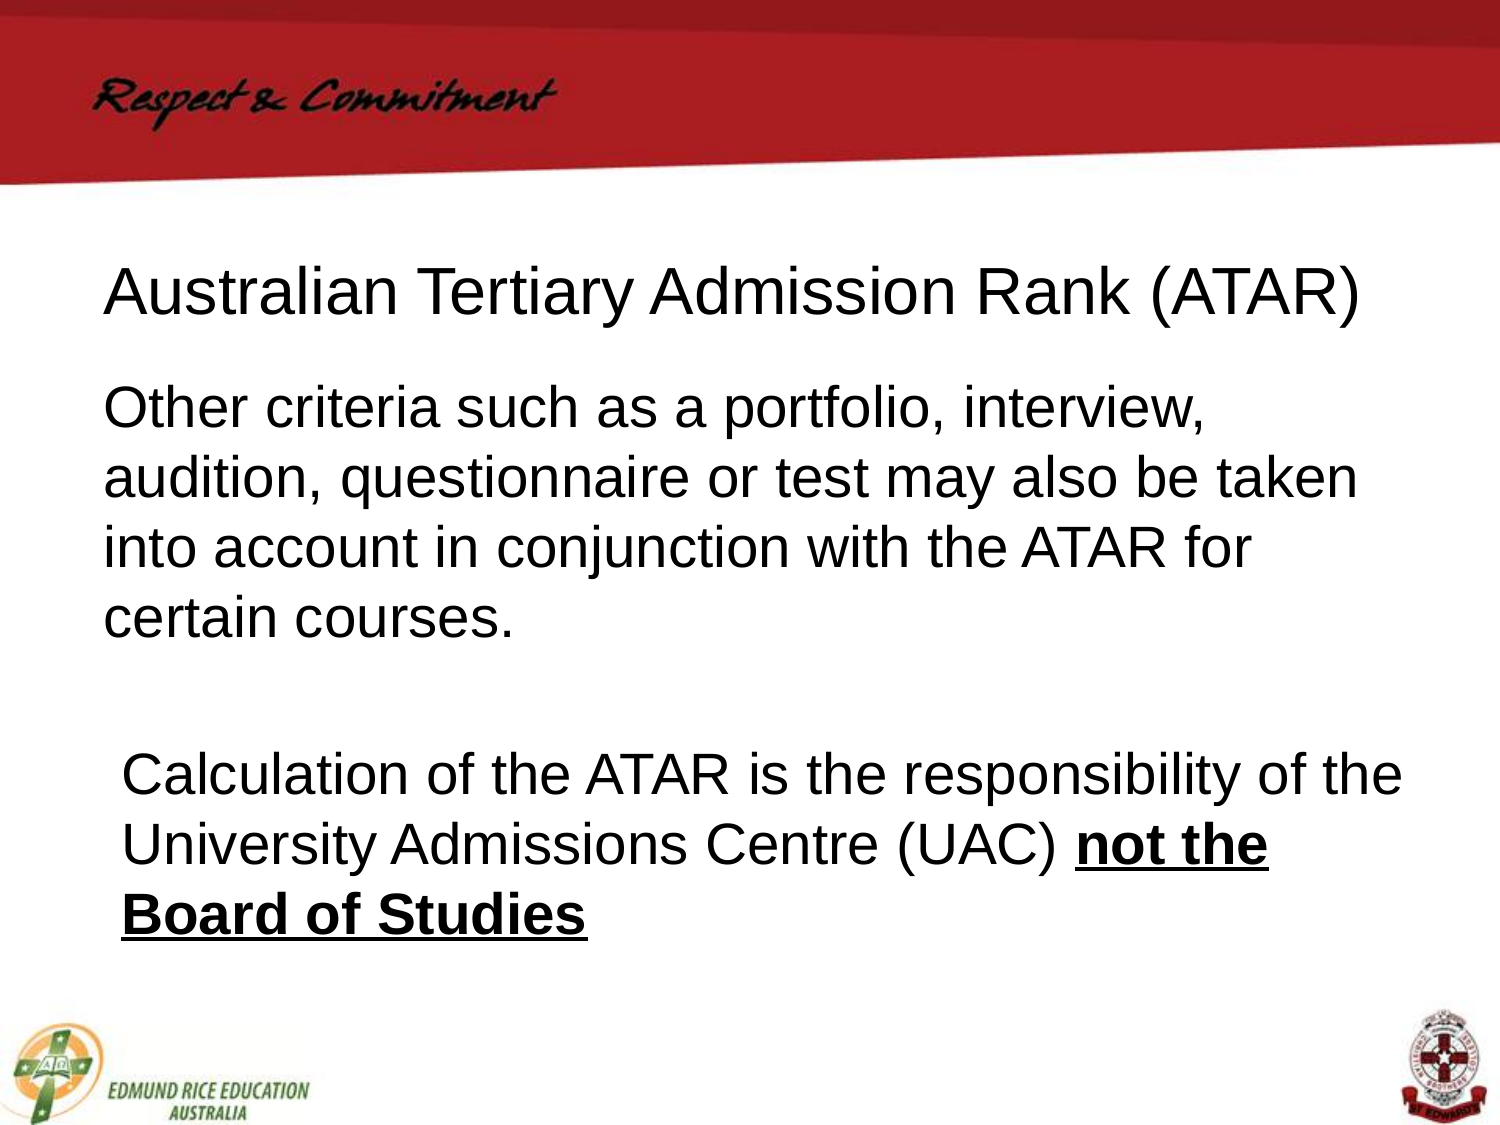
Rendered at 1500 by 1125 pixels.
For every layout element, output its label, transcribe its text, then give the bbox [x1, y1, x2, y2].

text_box Australian Tertiary Admission Rank (ATAR) [88, 240, 1447, 336]
list Other criteria such as a portfolio, interview, audition, questionnaire or test may also be taken into account in conjunction with the ATAR for certain courses. Calculation of the ATAR is the responsibility of the University Admissions Centre (UAC) not the Board of Studies [88, 361, 1426, 1022]
picture [0, 0, 1500, 1125]
